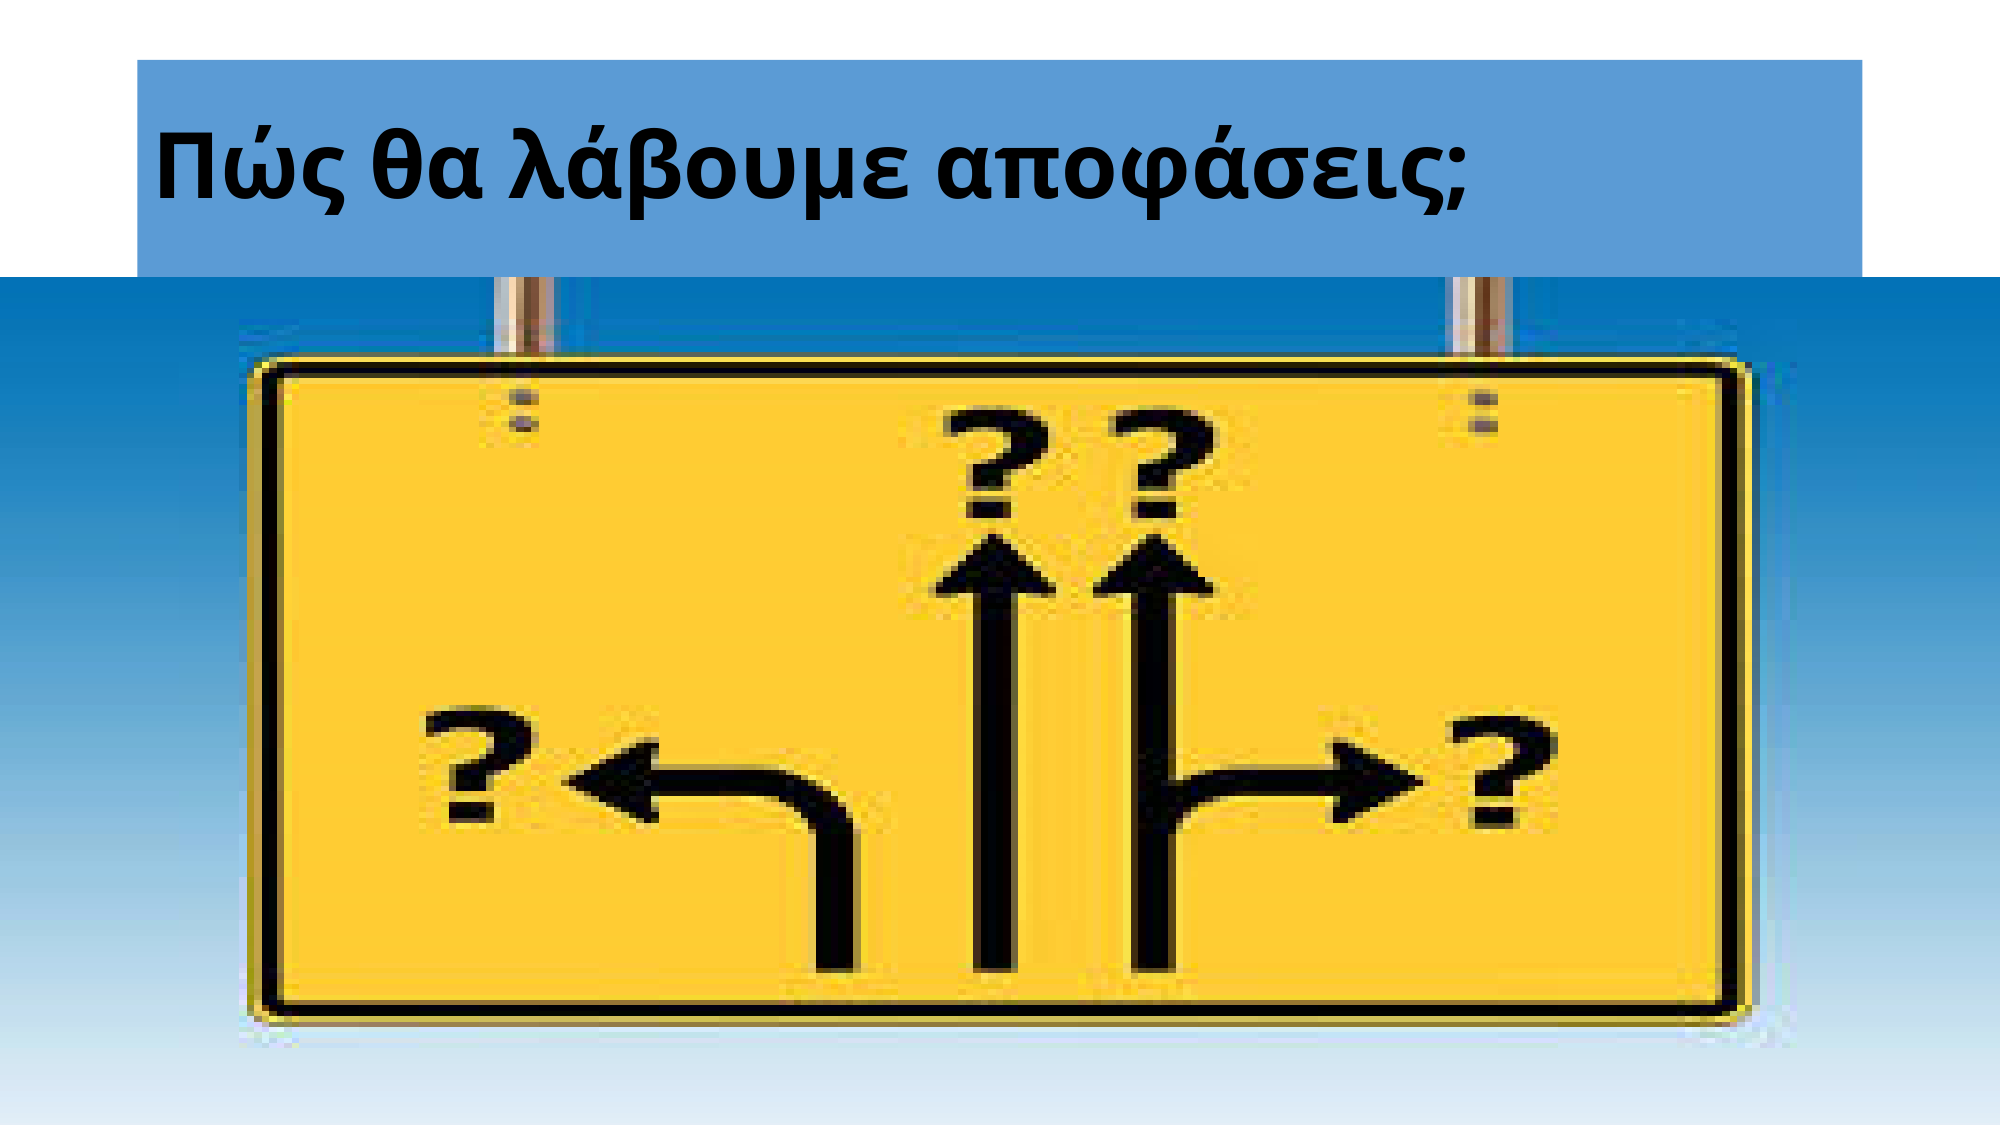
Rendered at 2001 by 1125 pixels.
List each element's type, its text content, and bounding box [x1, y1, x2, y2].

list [0, 277, 2000, 1125]
title Πώς θα λάβουμε αποφάσεις; [137, 59, 1863, 277]
